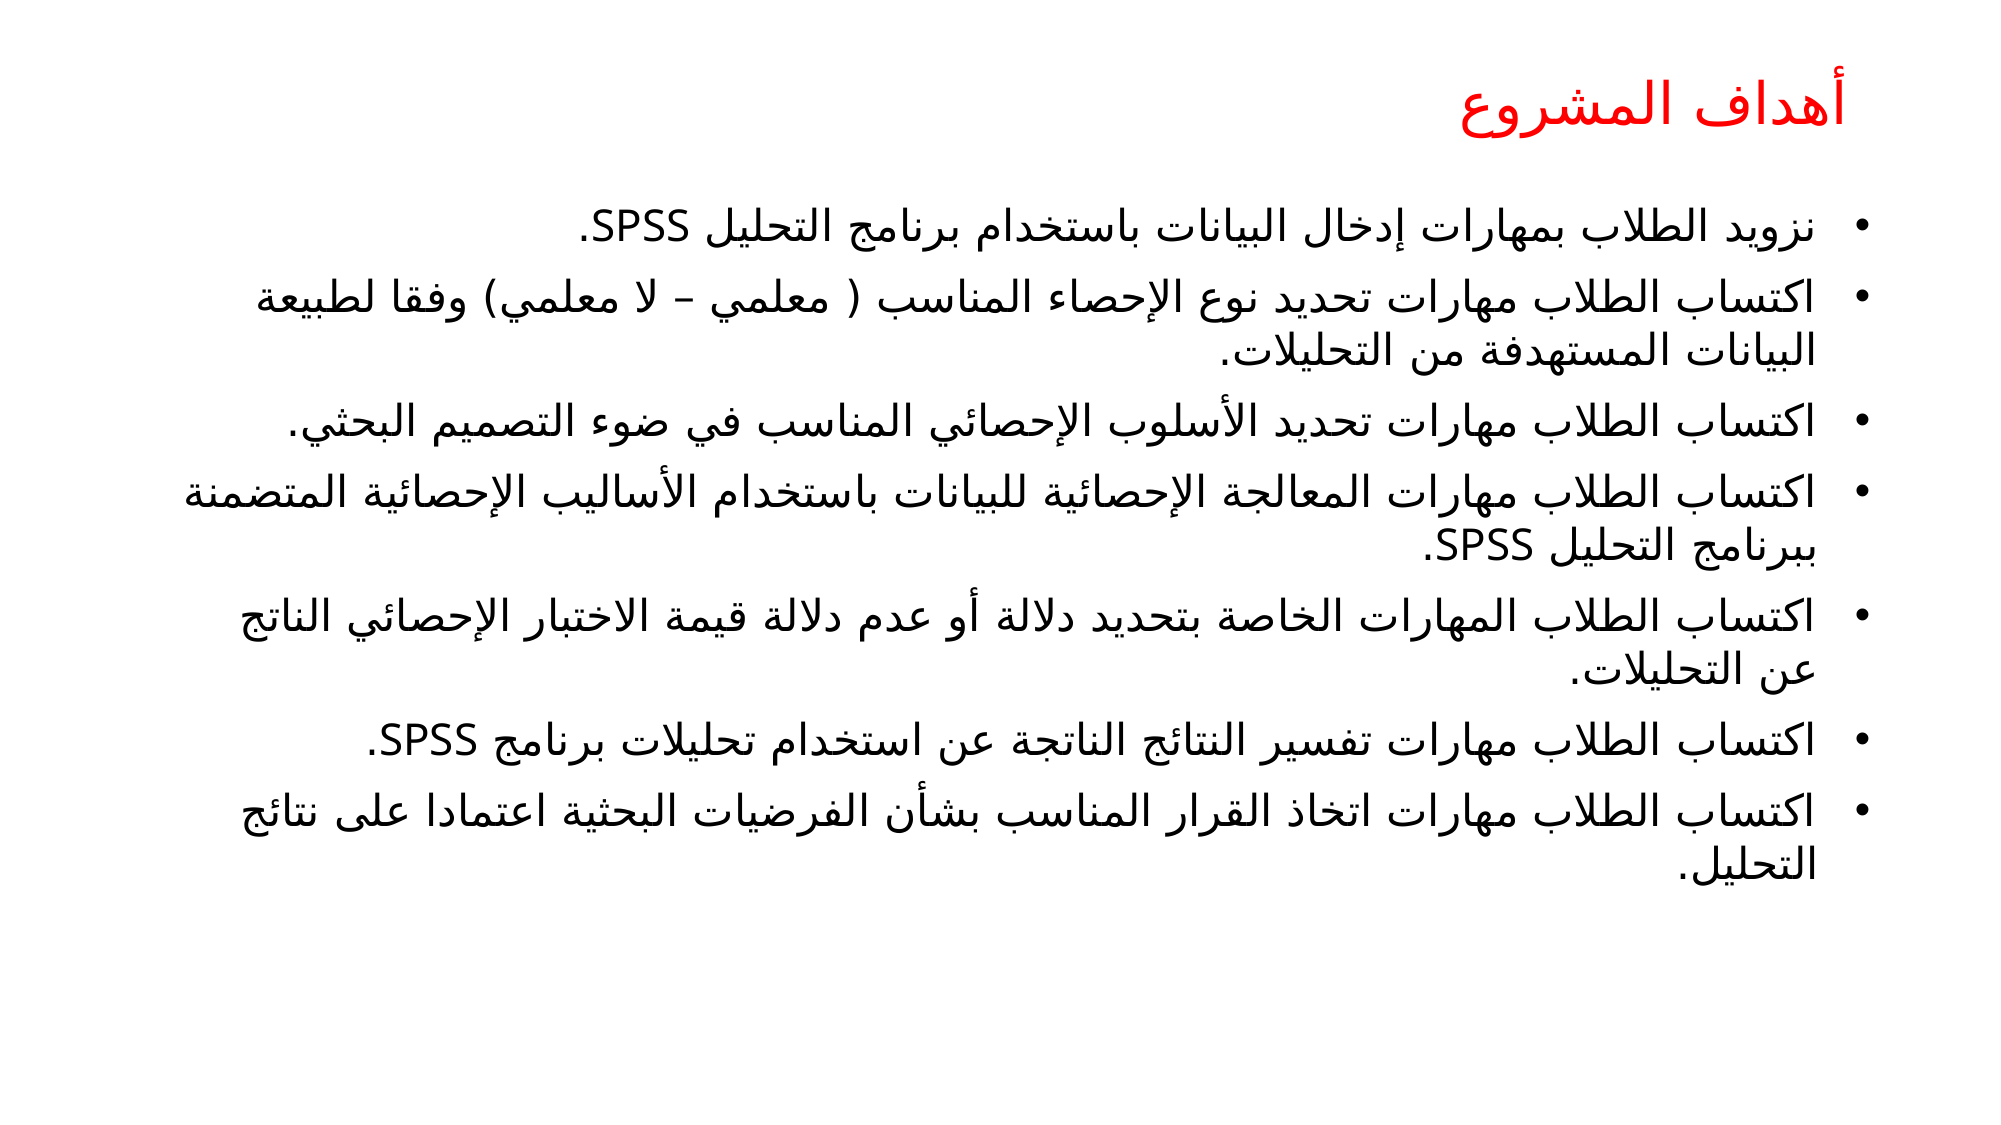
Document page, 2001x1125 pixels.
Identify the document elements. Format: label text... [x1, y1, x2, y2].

list نزويد الطلاب بمهارات إدخال البيانات باستخدام برنامج التحليل SPSS. اكتساب الطلاب مهارات تحديد نوع الإحصاء المناسب ( معلمي – لا معلمي) وفقا لطبيعة البيانات المستهدفة من التحليلات. اكتساب الطلاب مهارات تحديد الأسلوب الإحصائي المناسب في ضوء التصميم البحثي. اكتساب الطلاب مهارات المعالجة الإحصائية للبيانات باستخدام الأساليب الإحصائية المتضمنة ببرنامج التحليل SPSS. اكتساب الطلاب المهارات الخاصة بتحديد دلالة أو عدم دلالة قيمة الاختبار الإحصائي الناتج عن التحليلات. اكتساب الطلاب مهارات تفسير النتائج الناتجة عن استخدام تحليلات برنامج SPSS. اكتساب الطلاب مهارات اتخاذ القرار المناسب بشأن الفرضيات البحثية اعتمادا على نتائج التحليل. [158, 190, 1884, 904]
title أهداف المشروع [137, 59, 1863, 152]
